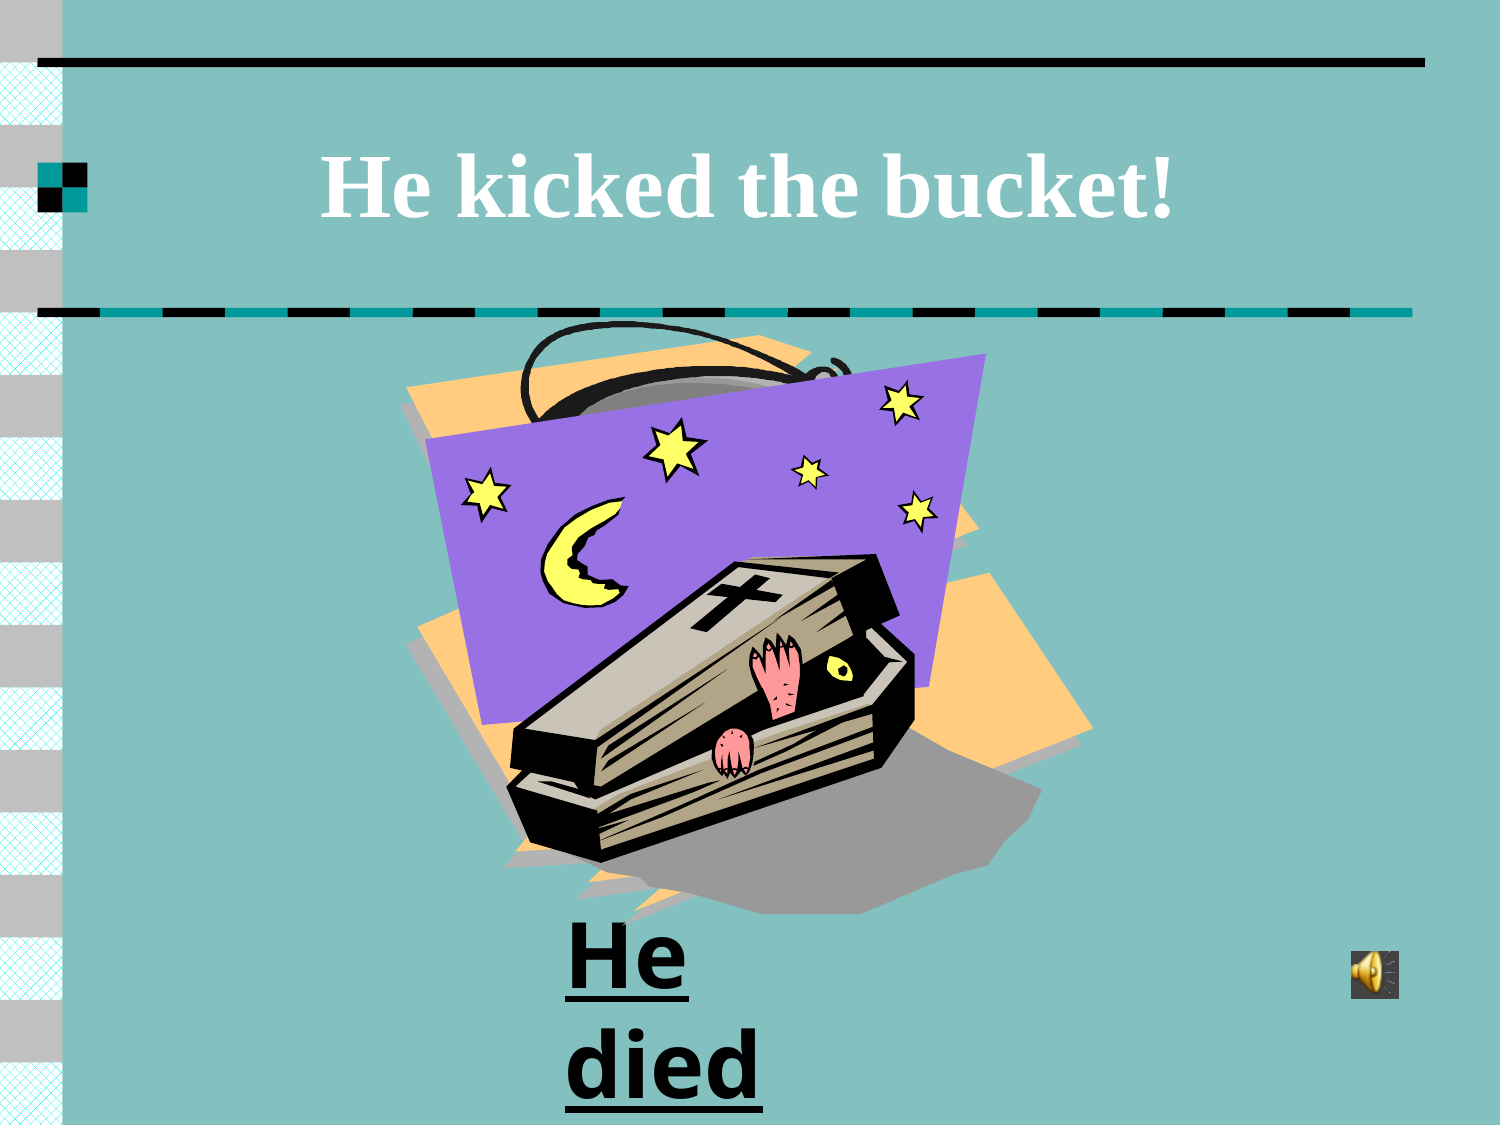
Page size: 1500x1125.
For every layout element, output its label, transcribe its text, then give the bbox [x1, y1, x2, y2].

picture [399, 312, 1103, 935]
title He kicked the bucket! [112, 87, 1388, 275]
picture [1349, 949, 1400, 1001]
text_box He died [549, 935, 888, 1125]
